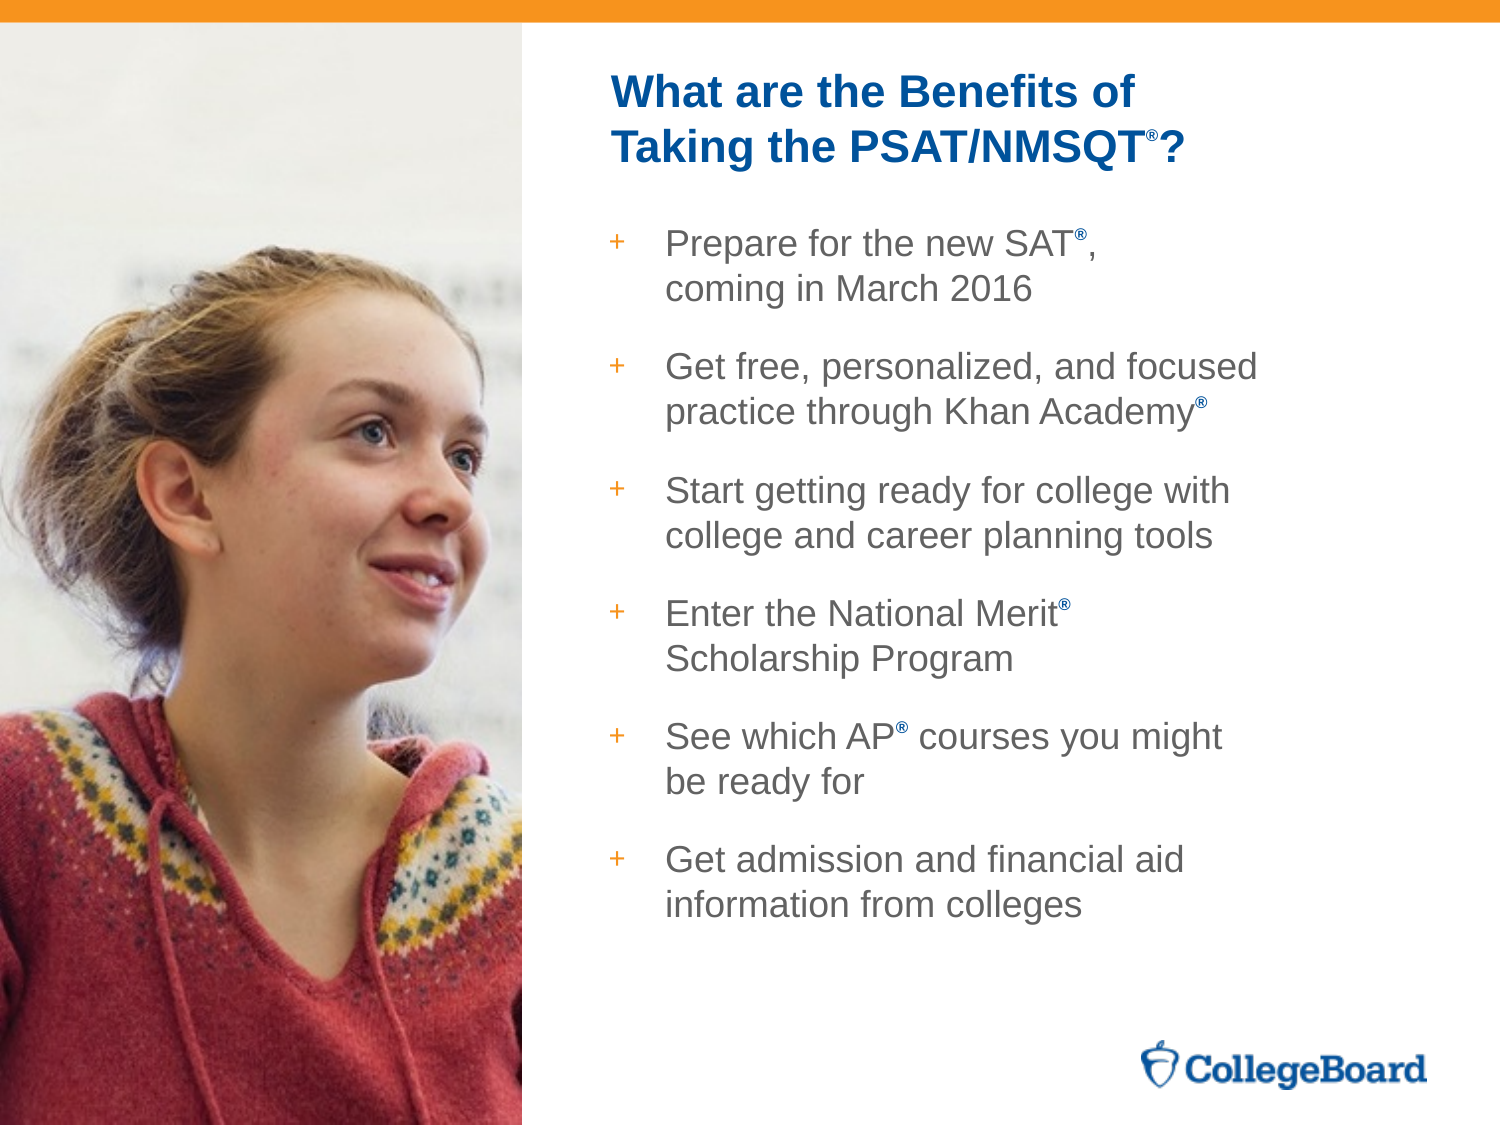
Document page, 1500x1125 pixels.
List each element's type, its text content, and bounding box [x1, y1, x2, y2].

list Prepare for the new SAT®, coming in March 2016 Get free, personalized, and focused practice through Khan Academy® Start getting ready for college with college and career planning tools Enter the National Merit® Scholarship Program See which AP® courses you might be ready for Get admission and financial aid information from colleges [593, 211, 1284, 901]
title What are the Benefits of Taking the PSAT/NMSQT®? [595, 54, 1205, 147]
picture [0, 23, 522, 1125]
picture [1140, 1039, 1427, 1090]
